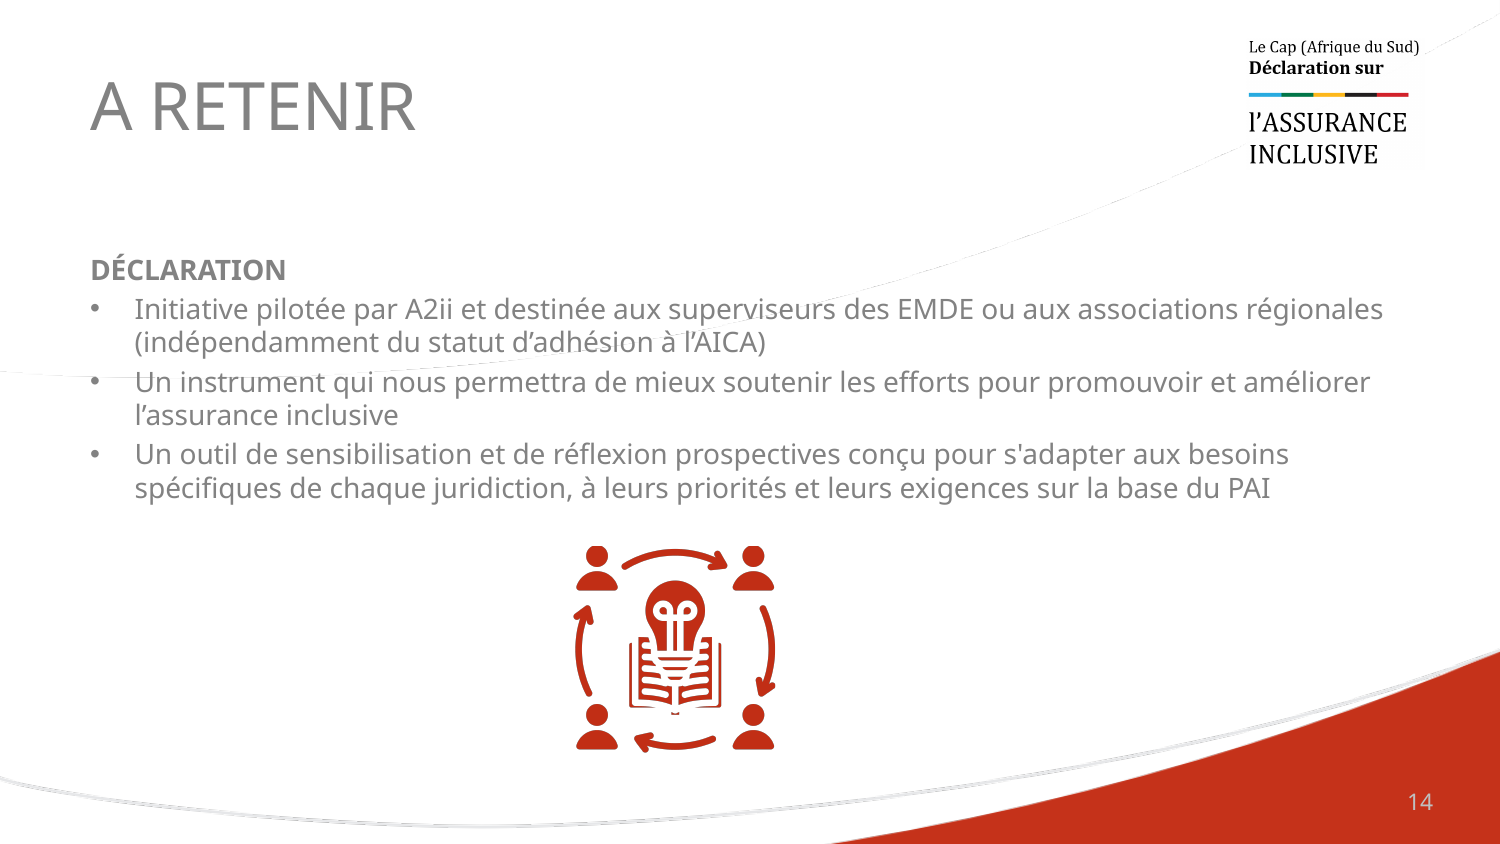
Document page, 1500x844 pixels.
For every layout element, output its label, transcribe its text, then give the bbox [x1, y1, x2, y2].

list DÉCLARATION Initiative pilotée par A2ii et destinée aux superviseurs des EMDE ou aux associations régionales (indépendamment du statut d’adhésion à l’AICA) Un instrument qui nous permettra de mieux soutenir les efforts pour promouvoir et améliorer l’assurance inclusive Un outil de sensibilisation et de réflexion prospectives conçu pour s'adapter aux besoins spécifiques de chaque juridiction, à leurs priorités et leurs exigences sur la base du PAI [75, 244, 1425, 682]
picture [1246, 38, 1426, 170]
text_box [573, 546, 776, 753]
title A RETENIR [75, 33, 1425, 175]
